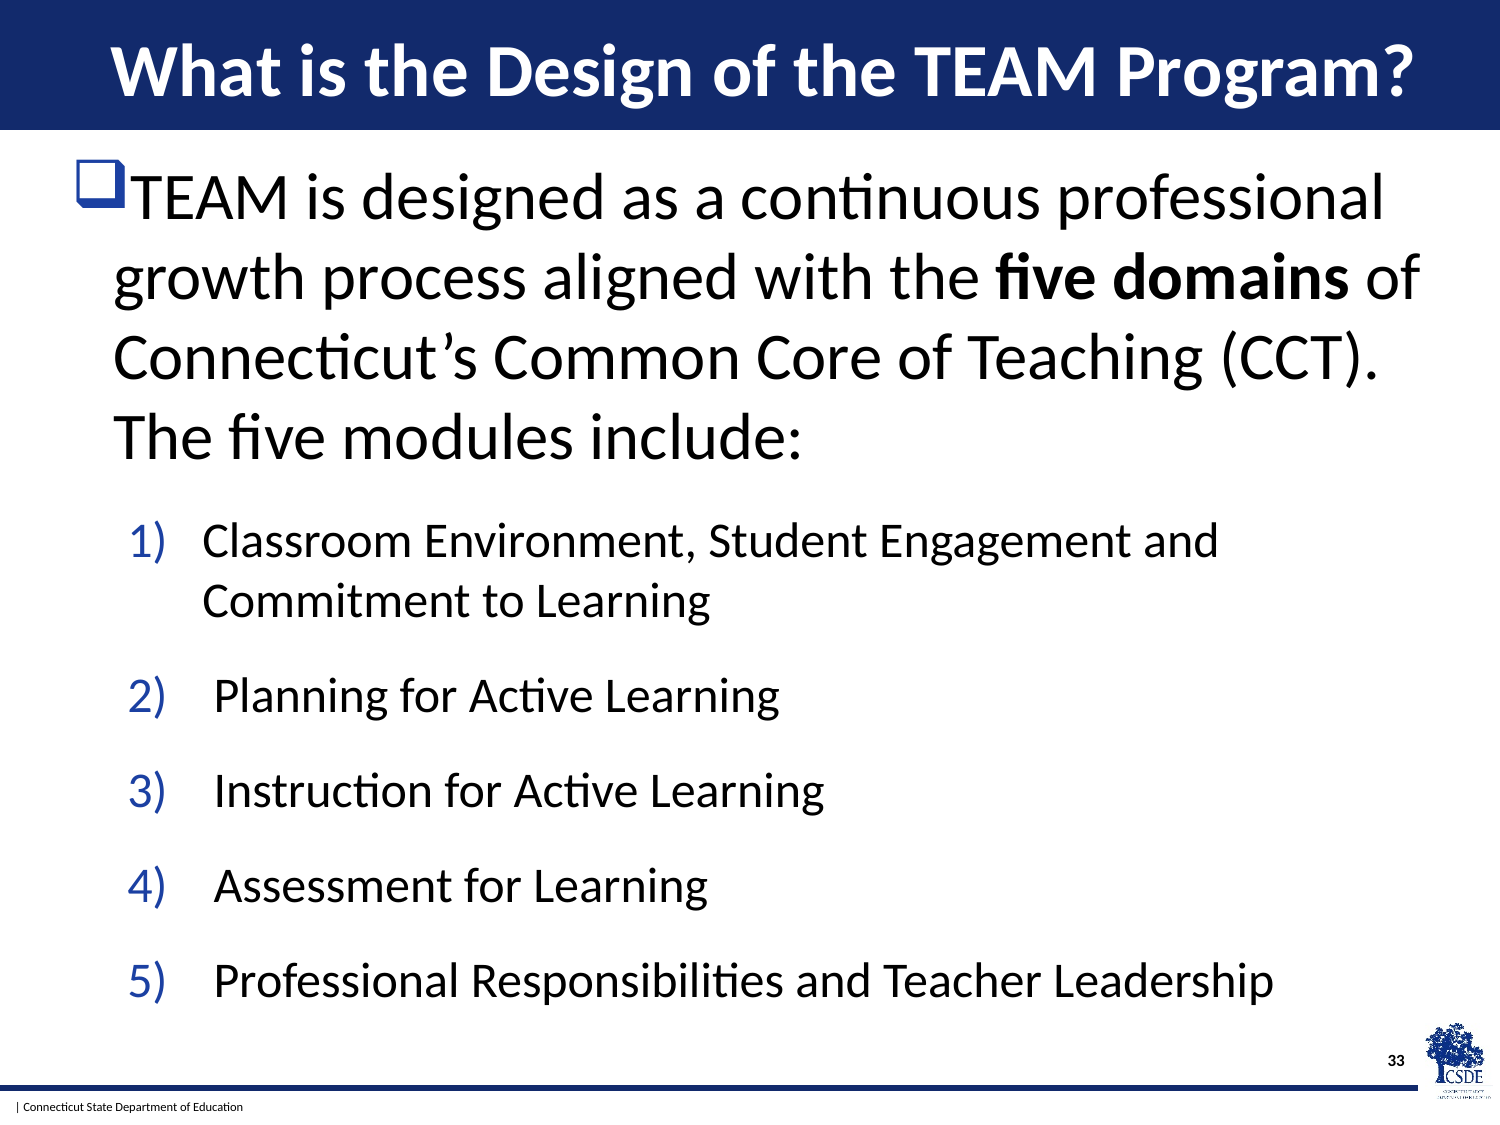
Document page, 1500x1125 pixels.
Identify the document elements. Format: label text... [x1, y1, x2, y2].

picture [1425, 1023, 1493, 1099]
list TEAM is designed as a continuous professional growth process aligned with the five domains of Connecticut’s Common Core of Teaching (CCT). The five modules include: Classroom Environment, Student Engagement and Commitment to Learning Planning for Active Learning Instruction for Active Learning Assessment for Learning Professional Responsibilities and Teacher Leadership [55, 145, 1452, 996]
title What is the Design of the TEAM Program? [75, 0, 1425, 167]
